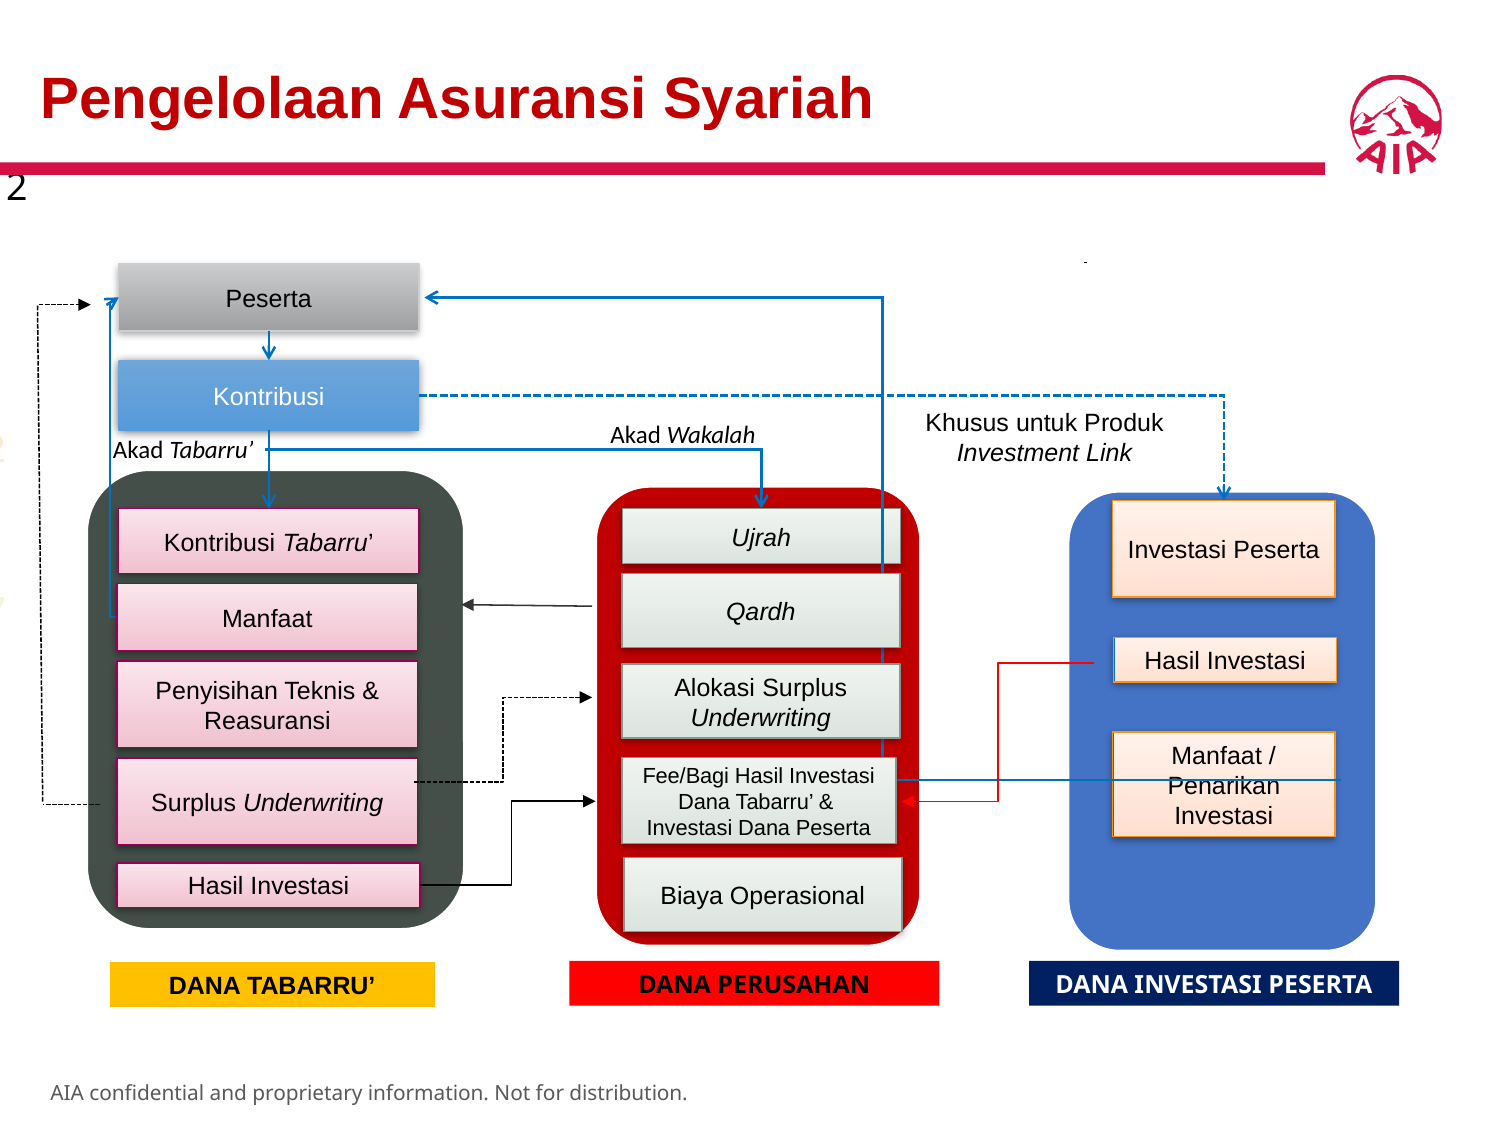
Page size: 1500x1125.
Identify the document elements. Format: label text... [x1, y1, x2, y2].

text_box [86, 262, 1400, 1007]
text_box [419, 801, 596, 884]
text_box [901, 662, 1094, 802]
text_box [414, 697, 593, 783]
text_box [37, 310, 43, 802]
picture [1350, 75, 1442, 174]
text_box Pengelolaan Asuransi Syariah [25, 52, 1373, 138]
